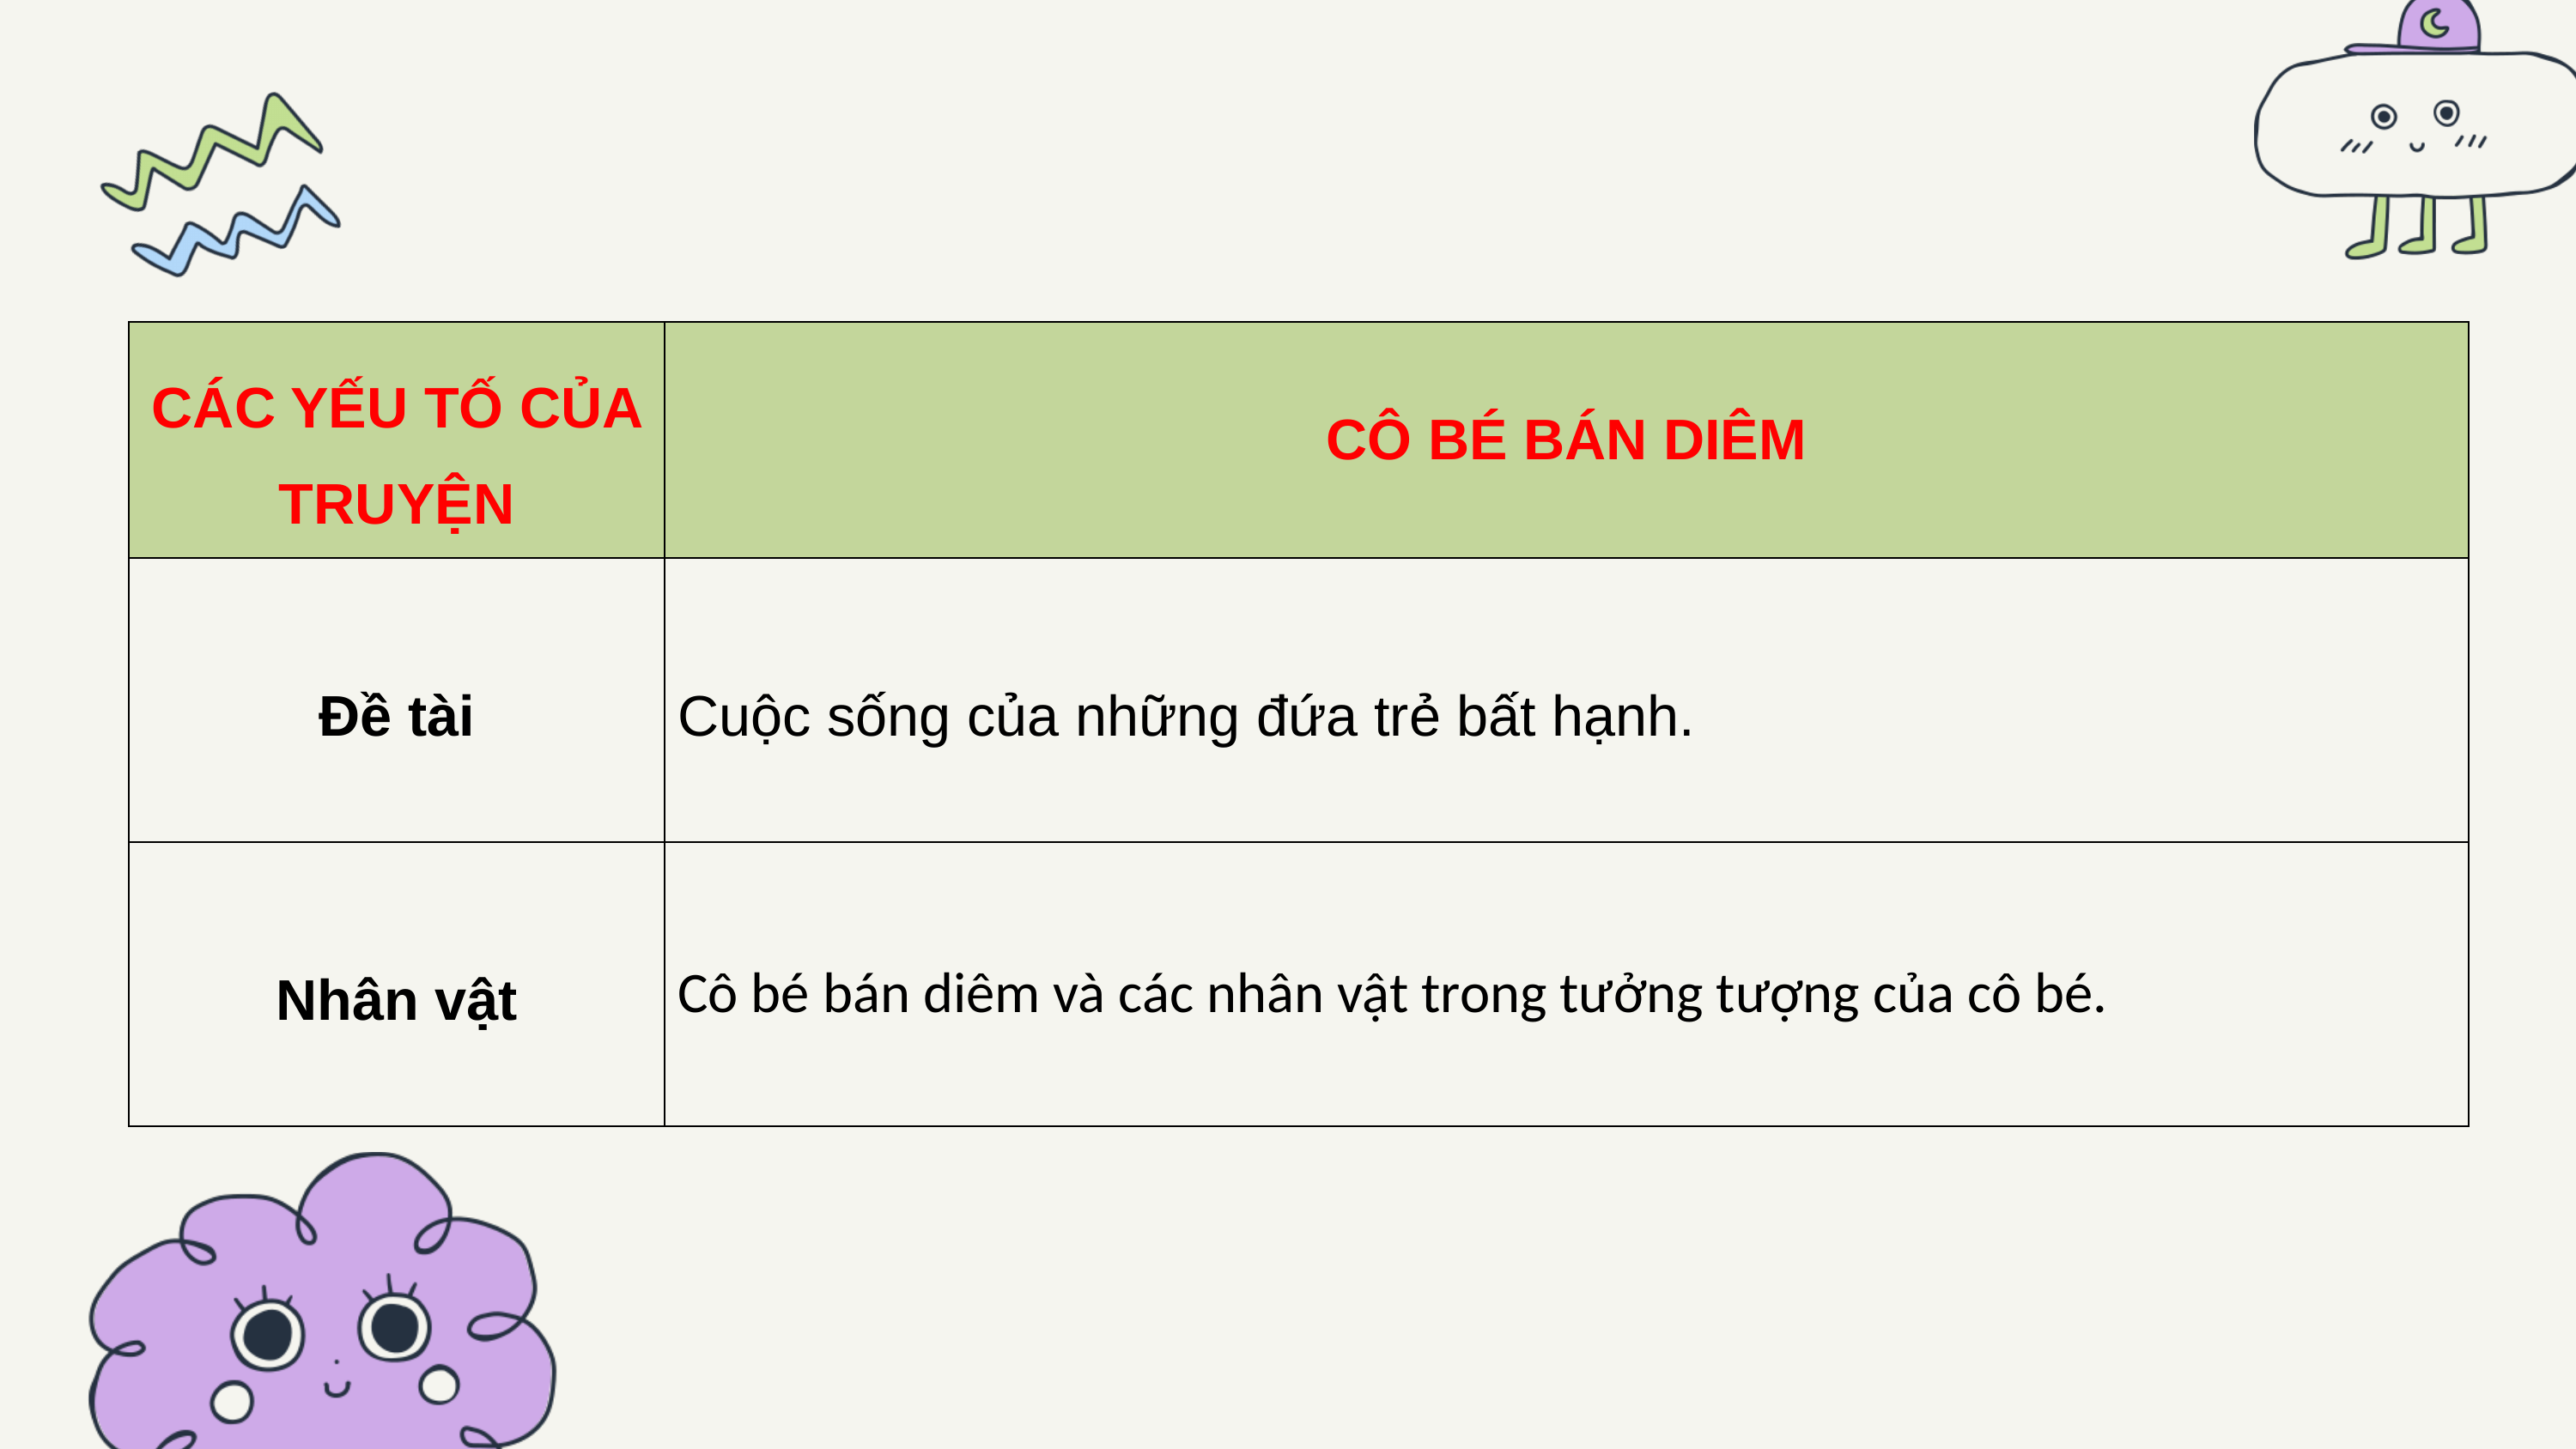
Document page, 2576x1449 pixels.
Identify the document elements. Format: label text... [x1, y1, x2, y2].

table_cell Cuộc sống của những đứa trẻ bất hạnh. [665, 559, 2468, 841]
table_cell Cô bé bán diêm và các nhân vật trong tưởng tượng của cô bé. [665, 843, 2468, 1125]
picture [89, 83, 349, 296]
picture [87, 1151, 558, 1449]
table_cell Nhân vật [130, 843, 664, 1125]
table_cell Đề tài [130, 559, 664, 841]
picture [2253, 0, 2576, 266]
table_header CÁC YẾU TỐ CỦA TRUYỆN [130, 323, 664, 557]
table_header CÔ BÉ BÁN DIÊM [665, 323, 2468, 557]
